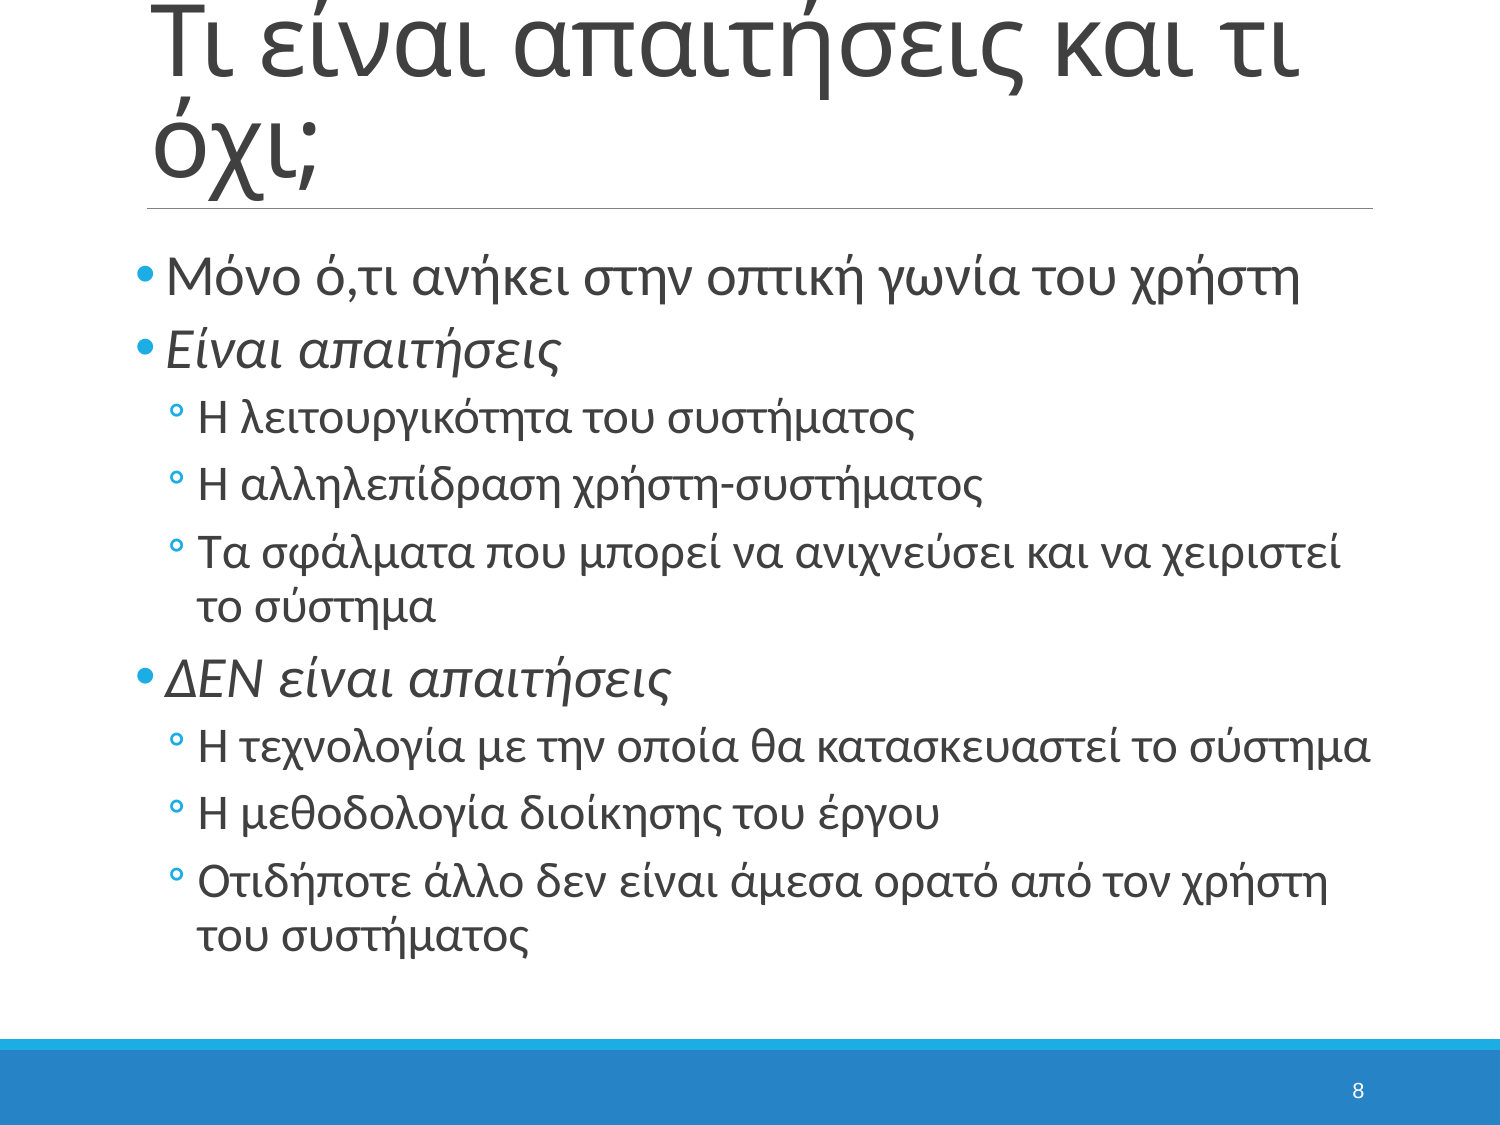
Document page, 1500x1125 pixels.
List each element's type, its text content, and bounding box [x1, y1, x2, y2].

slide_number 8 [1217, 1059, 1380, 1120]
title Τι είναι απαιτήσεις και τι όχι; [135, 16, 1373, 206]
list Μόνο ό,τι ανήκει στην οπτική γωνία του χρήστη Είναι απαιτήσεις Η λειτουργικότητα του συστήματος Η αλληλεπίδραση χρήστη-συστήματος Τα σφάλματα που μπορεί να ανιχνεύσει και να χειριστεί το σύστημα ΔΕΝ είναι απαιτήσεις Η τεχνολογία με την οποία θα κατασκευαστεί το σύστημα Η μεθοδολογία διοίκησης του έργου Οτιδήποτε άλλο δεν είναι άμεσα ορατό από τον χρήστη του συστήματος [135, 237, 1373, 1028]
